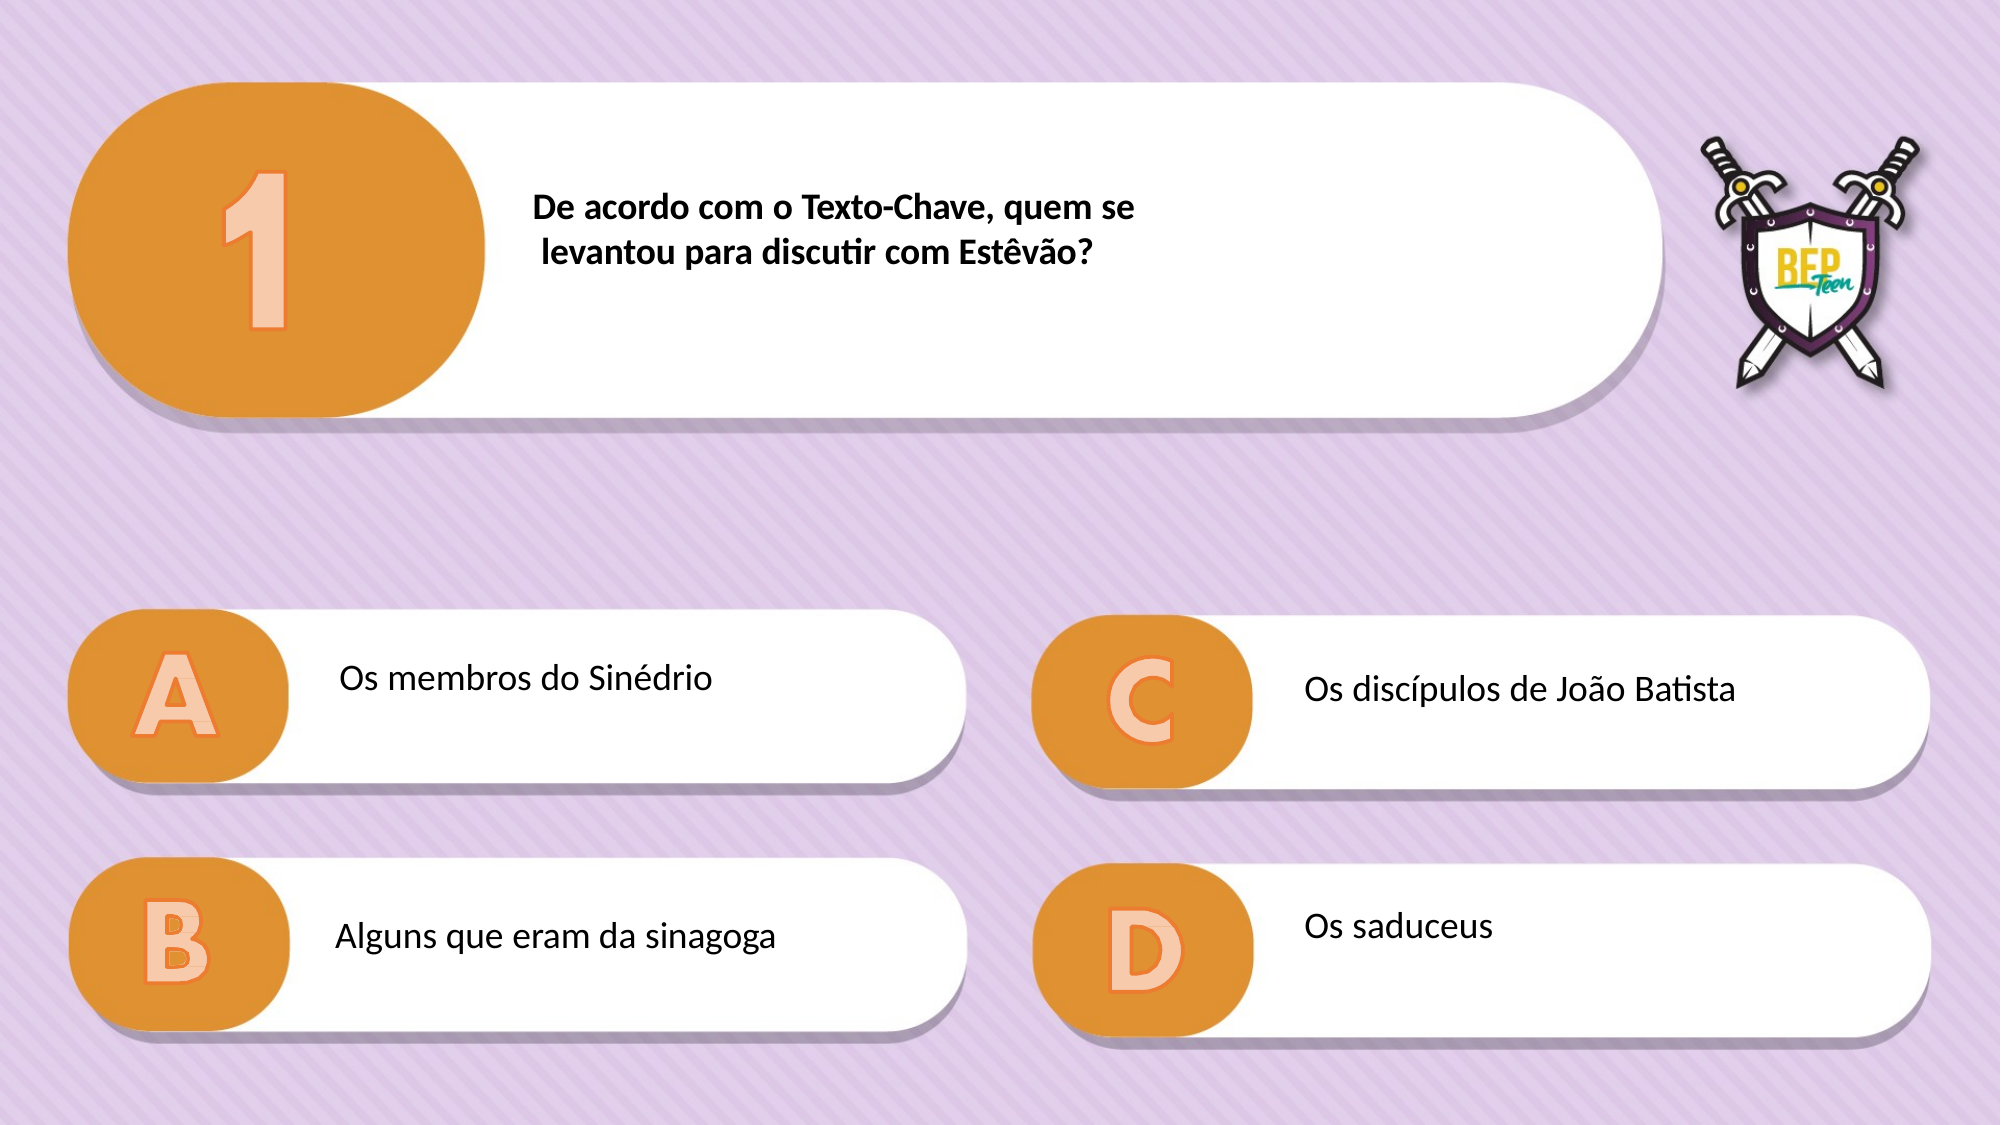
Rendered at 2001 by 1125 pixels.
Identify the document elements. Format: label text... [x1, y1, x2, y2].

text_box Os saduceus [1302, 899, 1496, 947]
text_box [143, 897, 212, 986]
text_box Alguns que eram da sinagoga [333, 908, 782, 956]
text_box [1107, 906, 1186, 995]
text_box Os discípulos de João Batista [1302, 662, 1742, 710]
title De acordo com o Texto-Chave, quem se levantou para discutir com Estêvão? [530, 180, 1143, 371]
text_box Os membros do Sinédrio [337, 650, 717, 698]
picture [0, 0, 2000, 1125]
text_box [129, 650, 222, 739]
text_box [221, 169, 288, 332]
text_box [1106, 654, 1175, 747]
